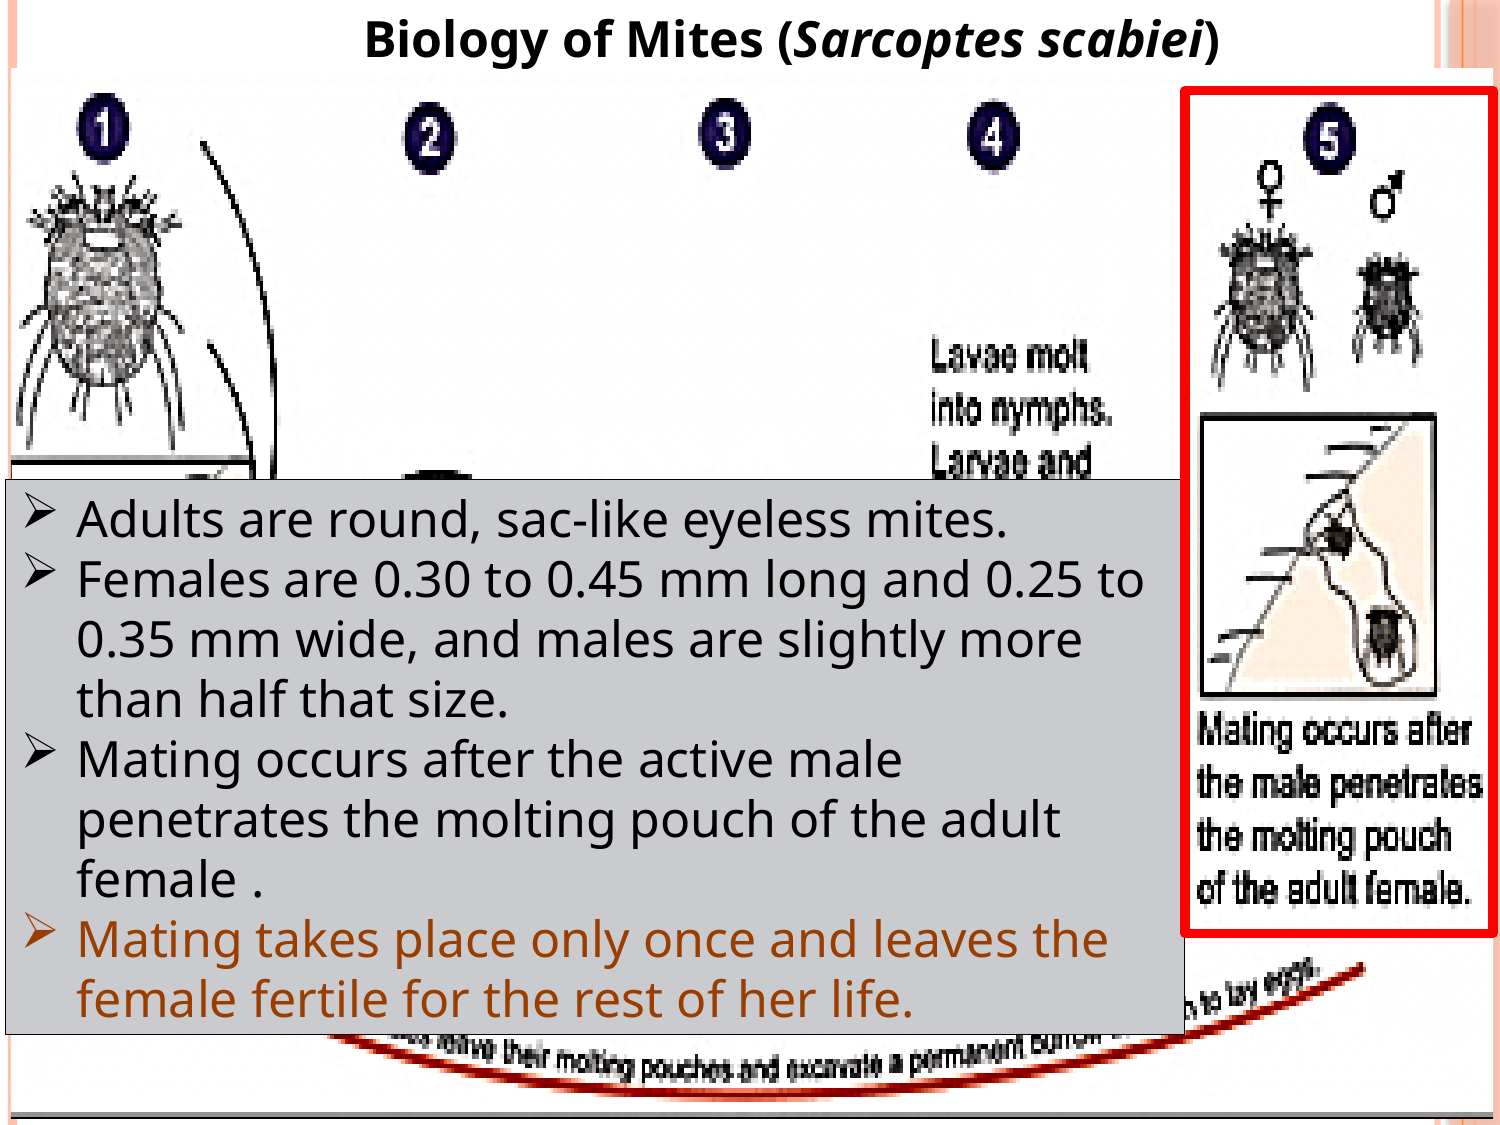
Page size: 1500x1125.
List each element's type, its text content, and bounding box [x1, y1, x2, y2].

text_box Biology of Mites (Sarcoptes scabiei) [348, 0, 1249, 65]
picture [10, 68, 1494, 1119]
